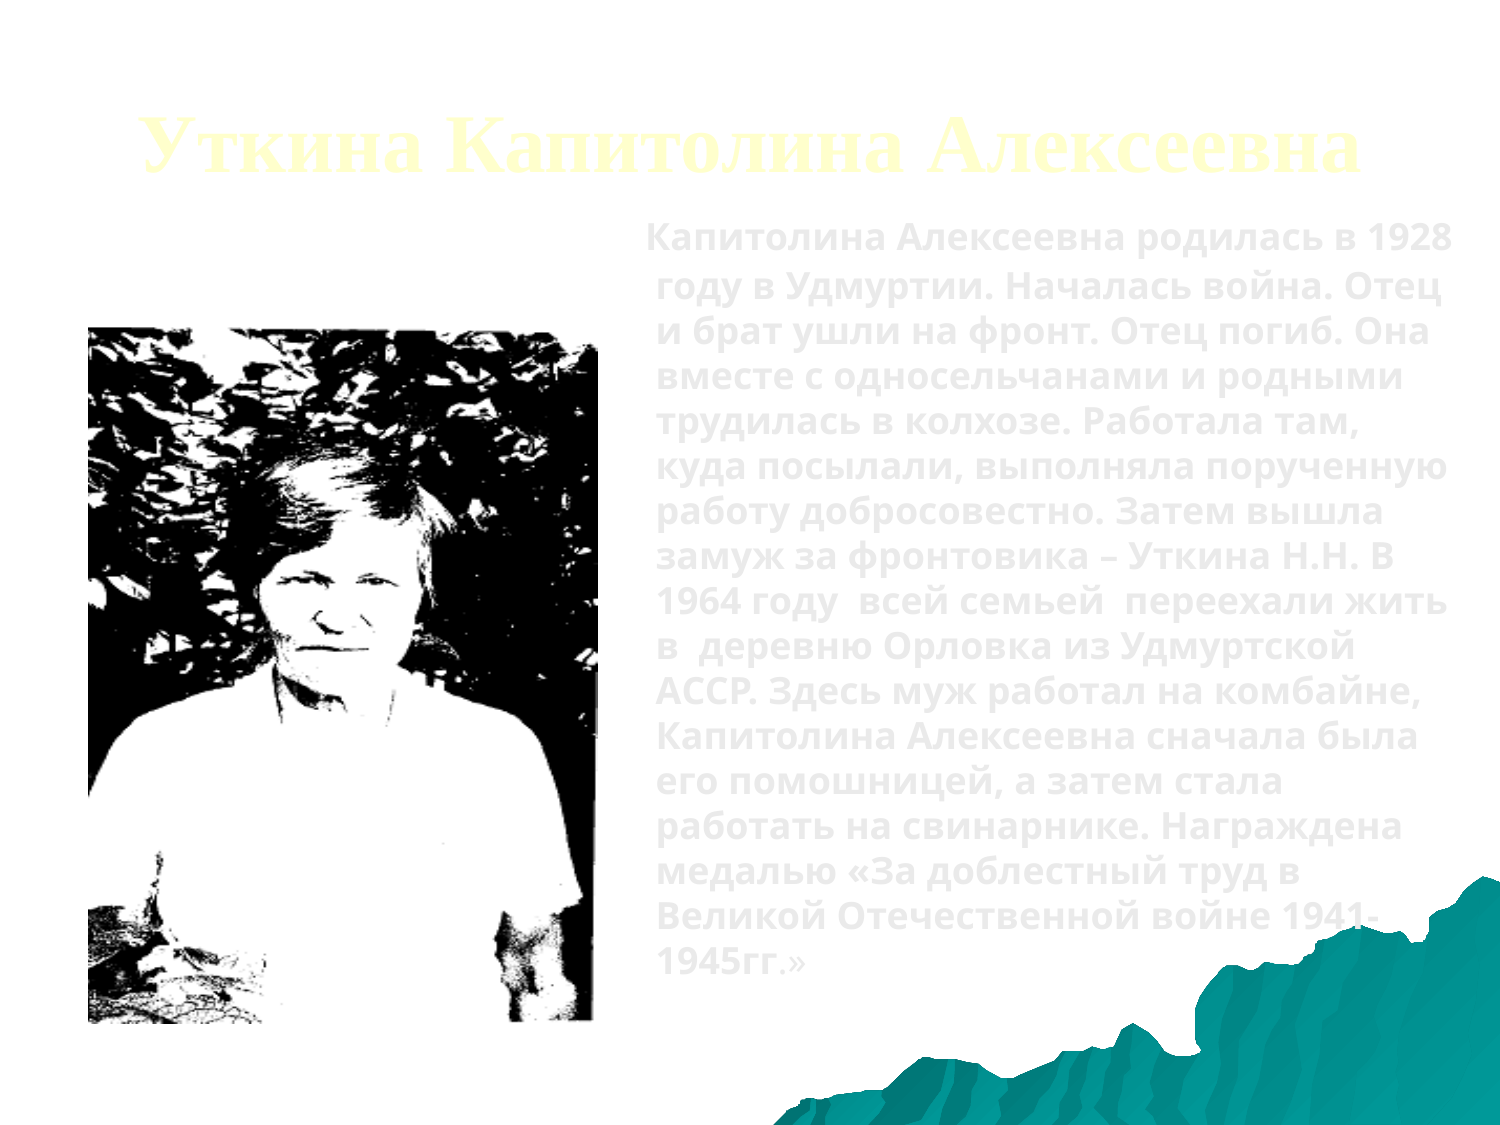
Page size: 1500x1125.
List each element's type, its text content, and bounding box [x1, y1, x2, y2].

text_box Капитолина Алексеевна родилась в 1928 году в Удмуртии. Началась война. Отец и брат ушли на фронт. Отец погиб. Она вместе с односельчанами и родными трудилась в колхозе. Работала там, куда посылали, выполняла порученную работу добросовестно. Затем вышла замуж за фронтовика – Уткина Н.Н. В 1964 году всей семьей переехали жить в деревню Орловка из Удмуртской АССР. Здесь муж работал на комбайне, Капитолина Алексеевна сначала была его помошницей, а затем стала работать на свинарнике. Награждена медалью «За доблестный труд в Великой Отечественной войне 1941-1945гг.» [584, 184, 1471, 1125]
text_box Уткина Капитолина Алексеевна [74, 45, 1425, 233]
picture [88, 326, 598, 1024]
